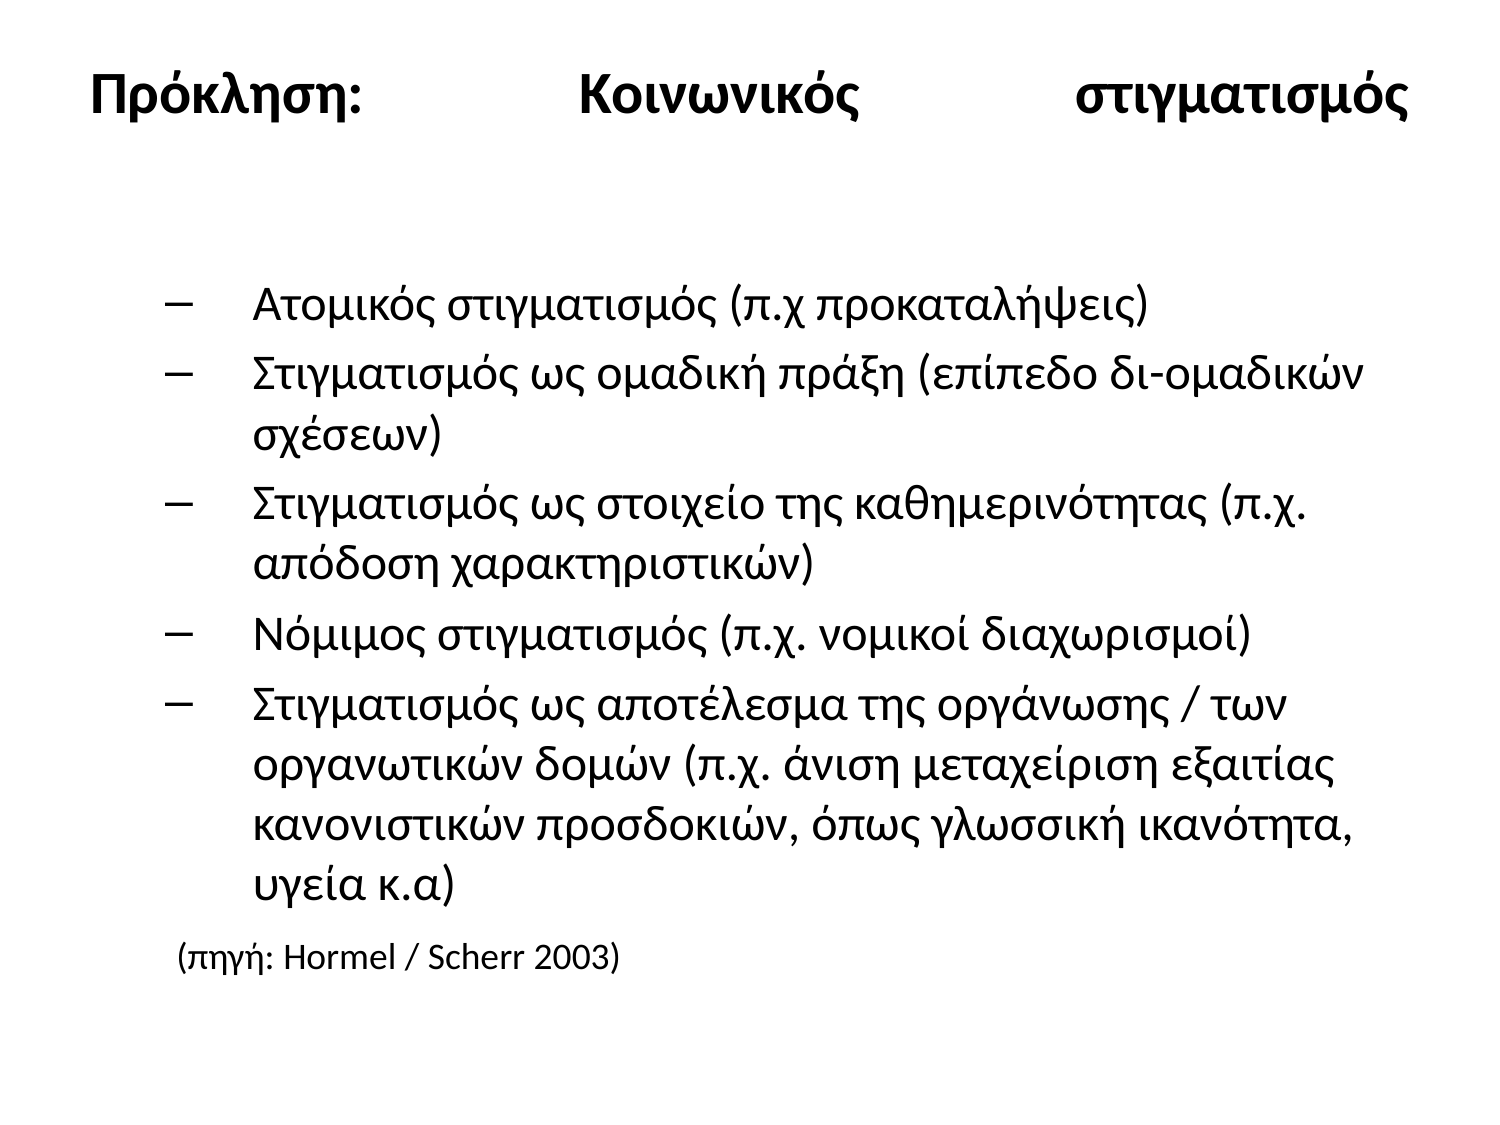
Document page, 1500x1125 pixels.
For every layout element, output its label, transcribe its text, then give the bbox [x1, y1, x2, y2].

title Πρόκληση: Κοινωνικός στιγματισμός [75, 45, 1425, 233]
list Ατομικός στιγματισμός (π.χ προκαταλήψεις) Στιγματισμός ως ομαδική πράξη (επίπεδο δι-ομαδικών σχέσεων) Στιγματισμός ως στοιχείο της καθημερινότητας (π.χ. απόδοση χαρακτηριστικών) Νόμιμος στιγματισμός (π.χ. νομικοί διαχωρισμοί) Στιγματισμός ως αποτέλεσμα της οργάνωσης / των οργανωτικών δομών (π.χ. άνιση μεταχείριση εξαιτίας κανονιστικών προσδοκιών, όπως γλωσσική ικανότητα, υγεία κ.α) (πηγή: Hormel / Scherr 2003) [75, 262, 1425, 1005]
